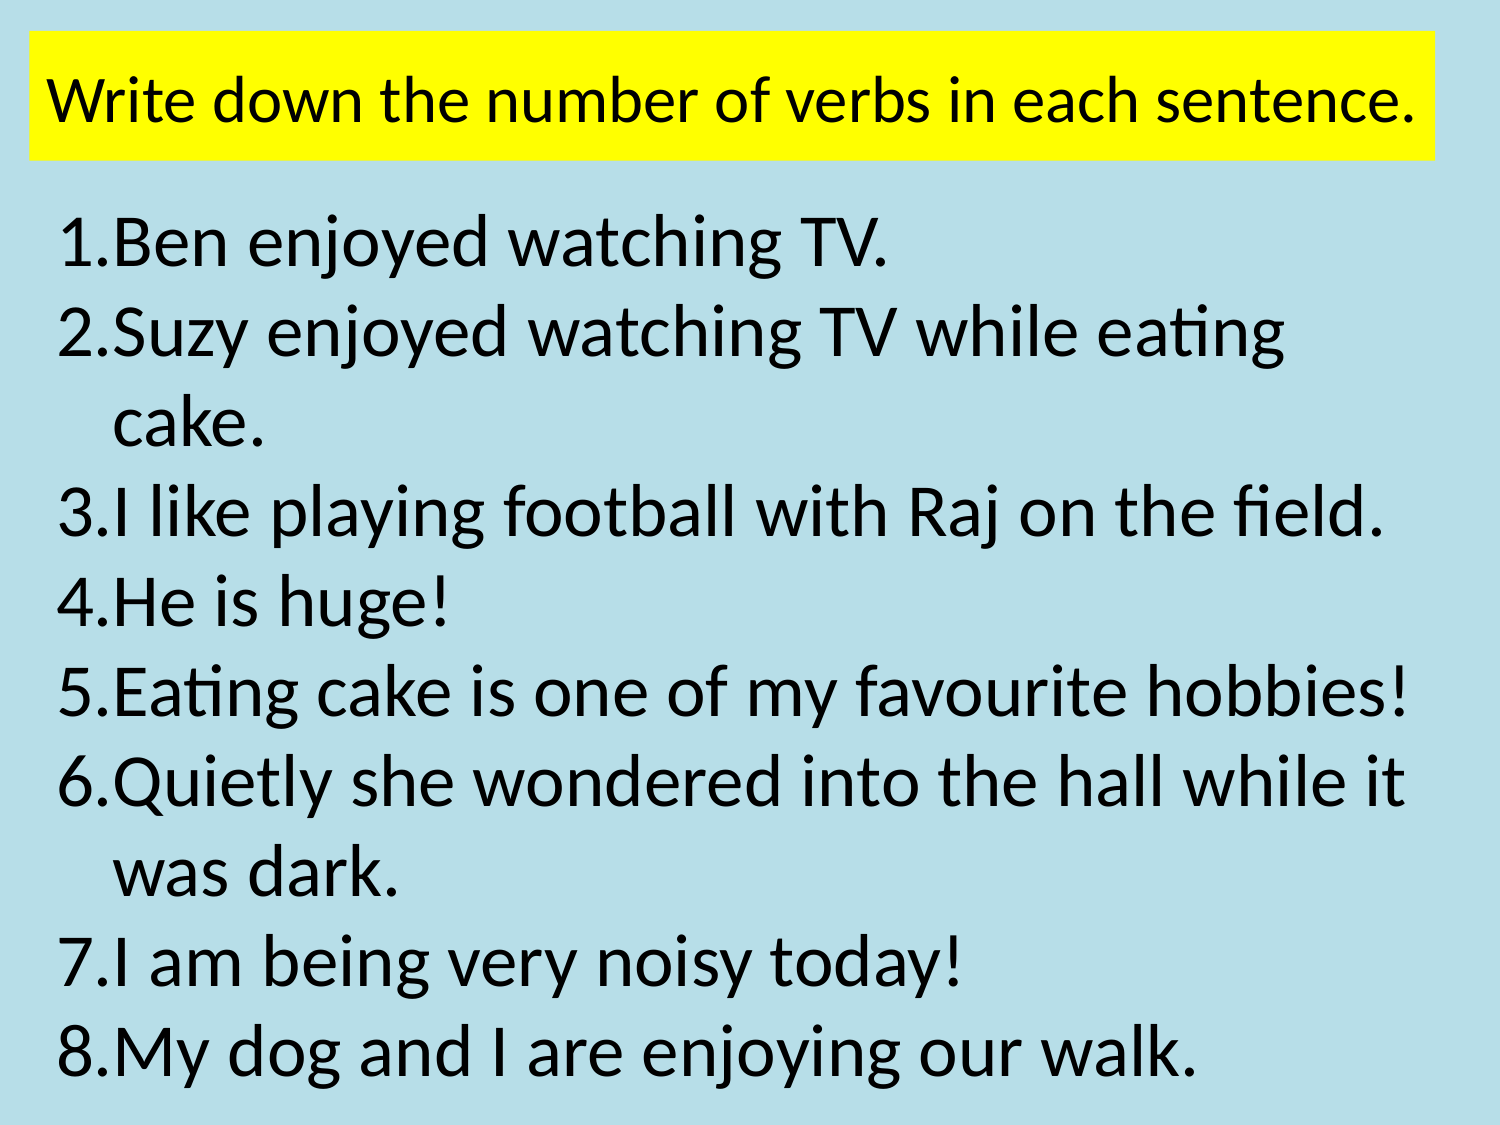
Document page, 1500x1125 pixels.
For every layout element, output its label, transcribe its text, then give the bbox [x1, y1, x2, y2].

text_box Ben enjoyed watching TV. Suzy enjoyed watching TV while eating cake. I like playing football with Raj on the field. He is huge! Eating cake is one of my favourite hobbies! Quietly she wondered into the hall while it was dark. I am being very noisy today! My dog and I are enjoying our walk. [41, 184, 1459, 1125]
text_box Write down the number of verbs in each sentence. [29, 30, 1436, 161]
